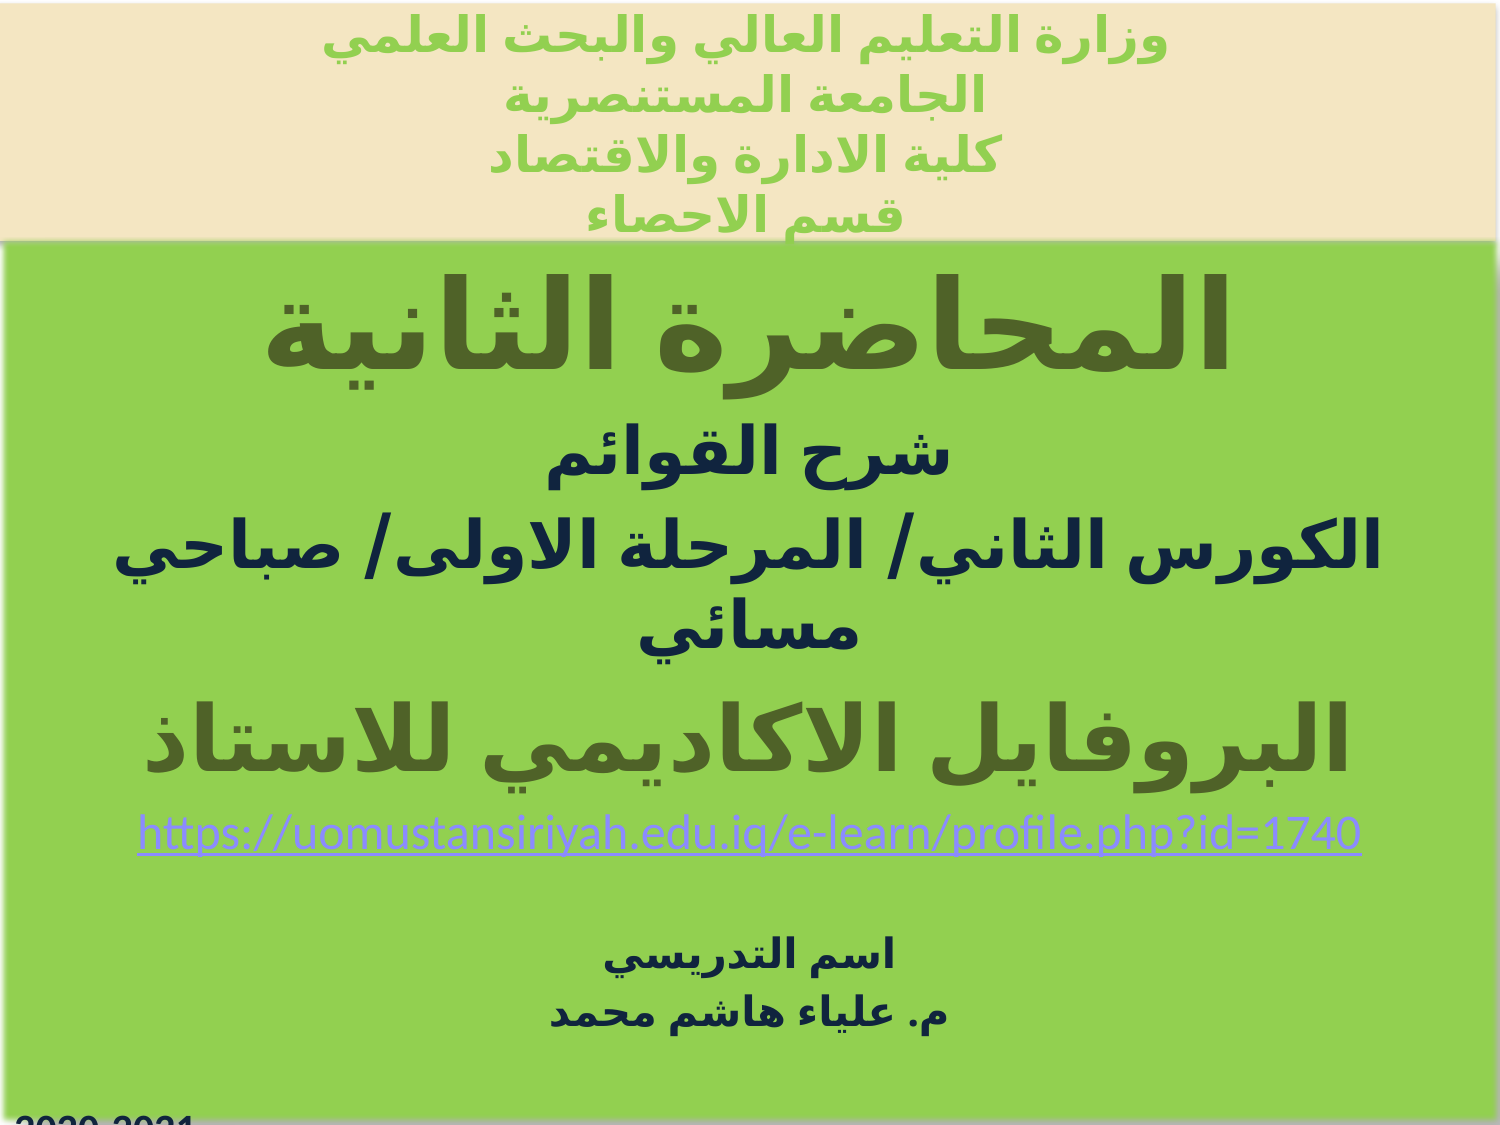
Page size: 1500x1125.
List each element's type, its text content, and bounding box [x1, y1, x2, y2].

text_box وزارة التعليم العالي والبحث العلمي الجامعة المستنصرية كلية الادارة والاقتصاد قسم الاحصاء [0, 3, 1496, 241]
text_box المحاضرة الثانية شرح القوائم الكورس الثاني/ المرحلة الاولى/ صباحي مسائي البروفايل الاكاديمي للاستاذ https://uomustansiriyah.edu.iq/e-learn/profile.php?id=1740 اسم التدريسي م. علياء هاشم محمد 2020-2021 [8, 246, 1492, 1118]
